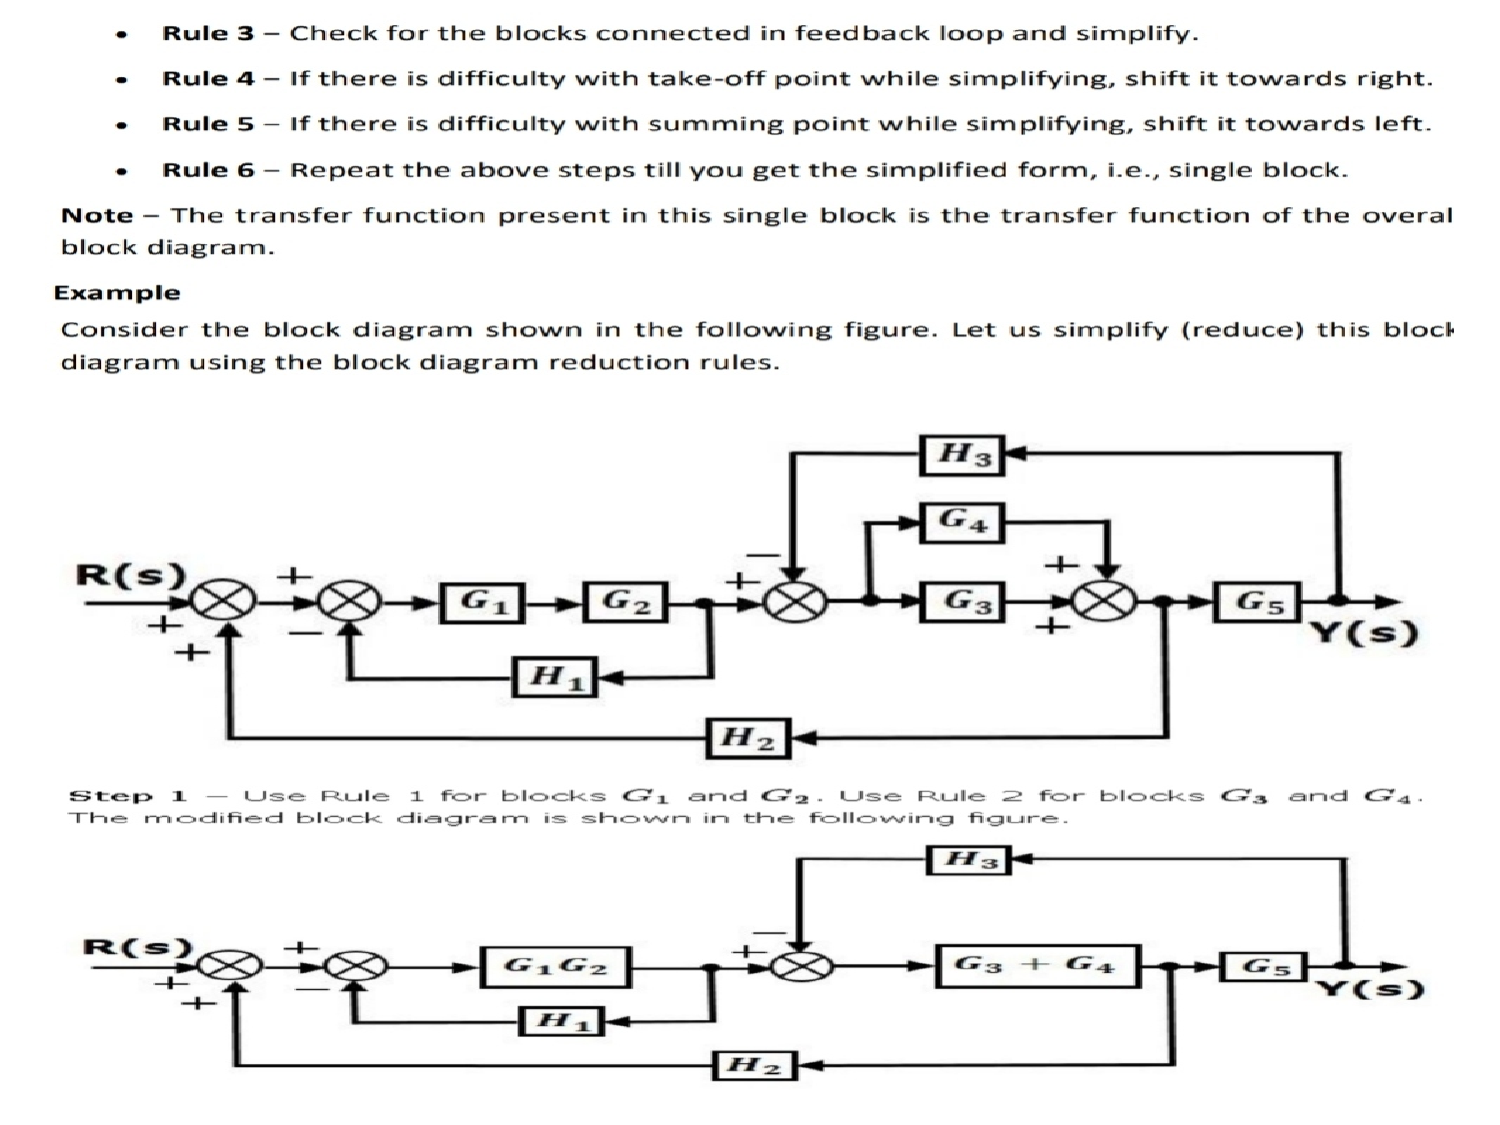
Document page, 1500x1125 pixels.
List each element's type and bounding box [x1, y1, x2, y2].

list [0, 0, 1454, 1125]
